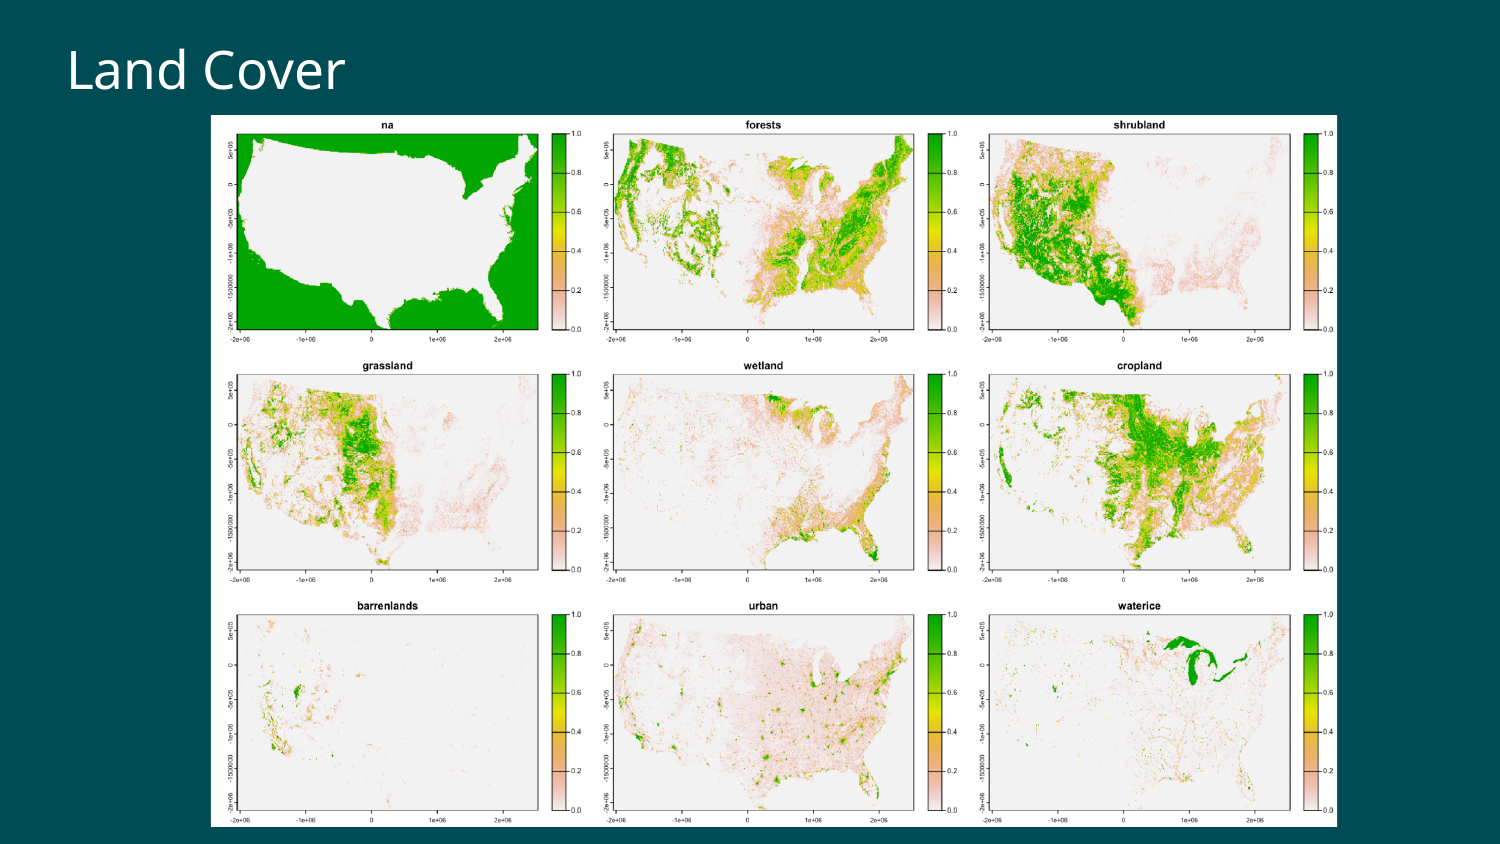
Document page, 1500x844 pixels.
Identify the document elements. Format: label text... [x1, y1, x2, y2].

picture [210, 115, 1338, 827]
title Land Cover [51, 21, 1449, 116]
